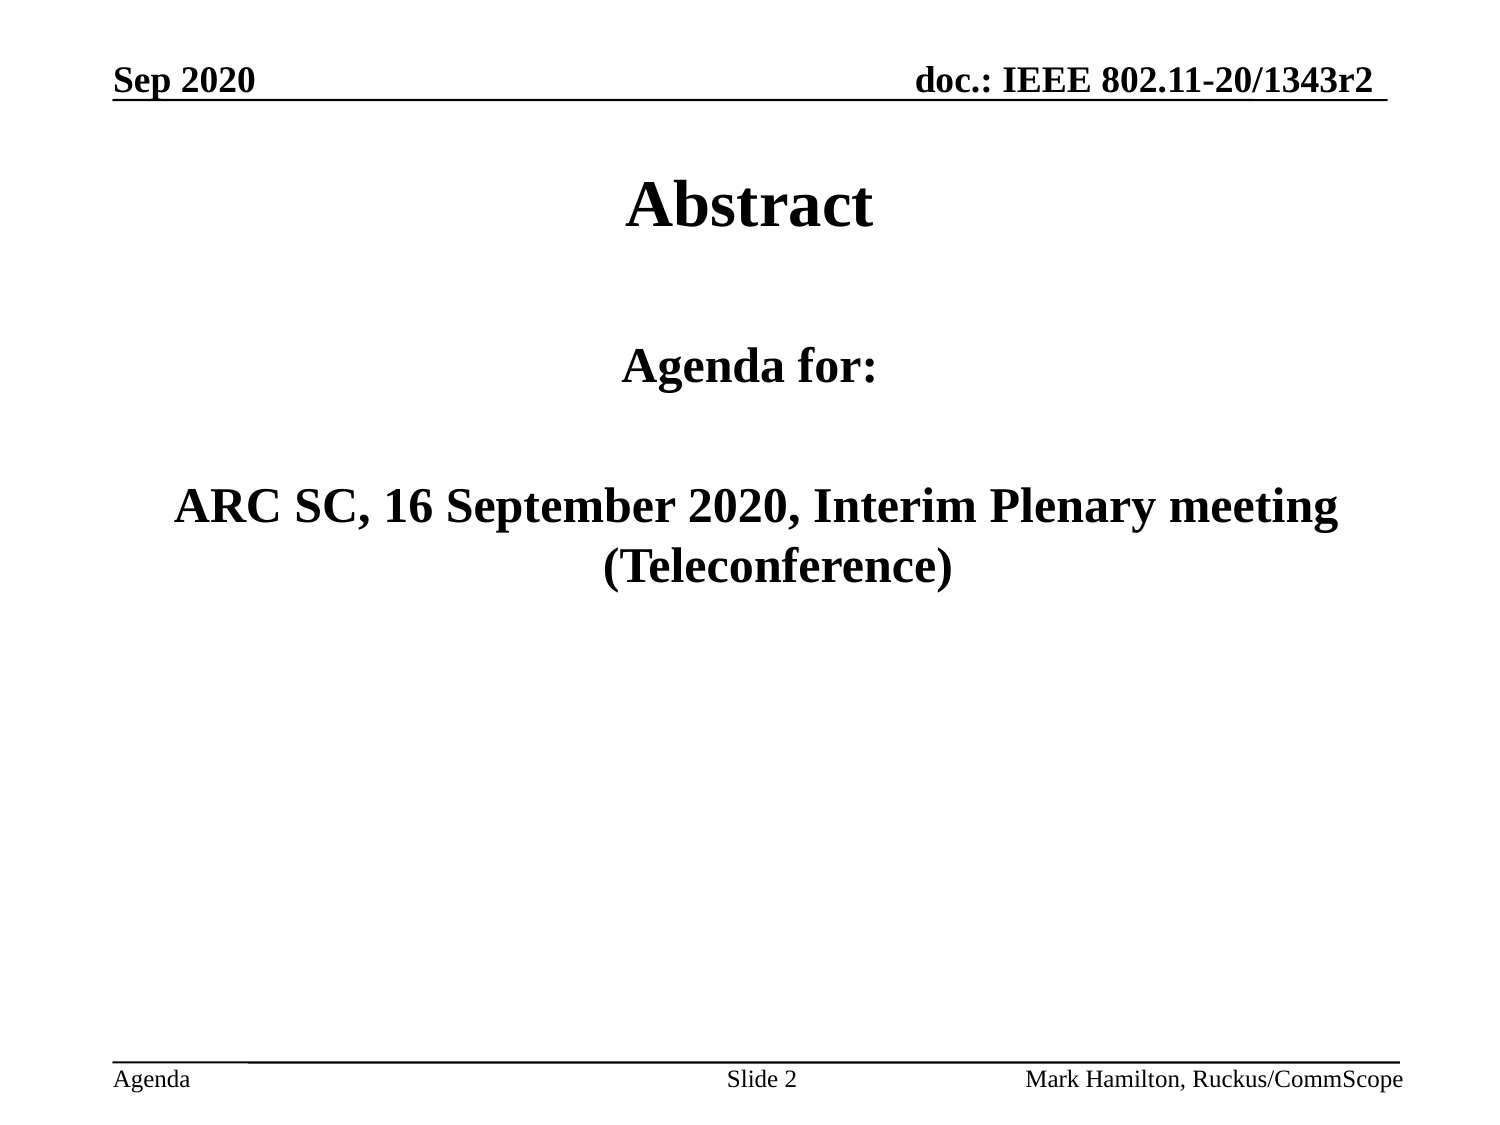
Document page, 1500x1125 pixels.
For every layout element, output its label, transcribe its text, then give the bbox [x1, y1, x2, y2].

list Agenda for: ARC SC, 16 September 2020, Interim Plenary meeting (Teleconference) [112, 324, 1388, 1000]
title Abstract [112, 112, 1388, 288]
